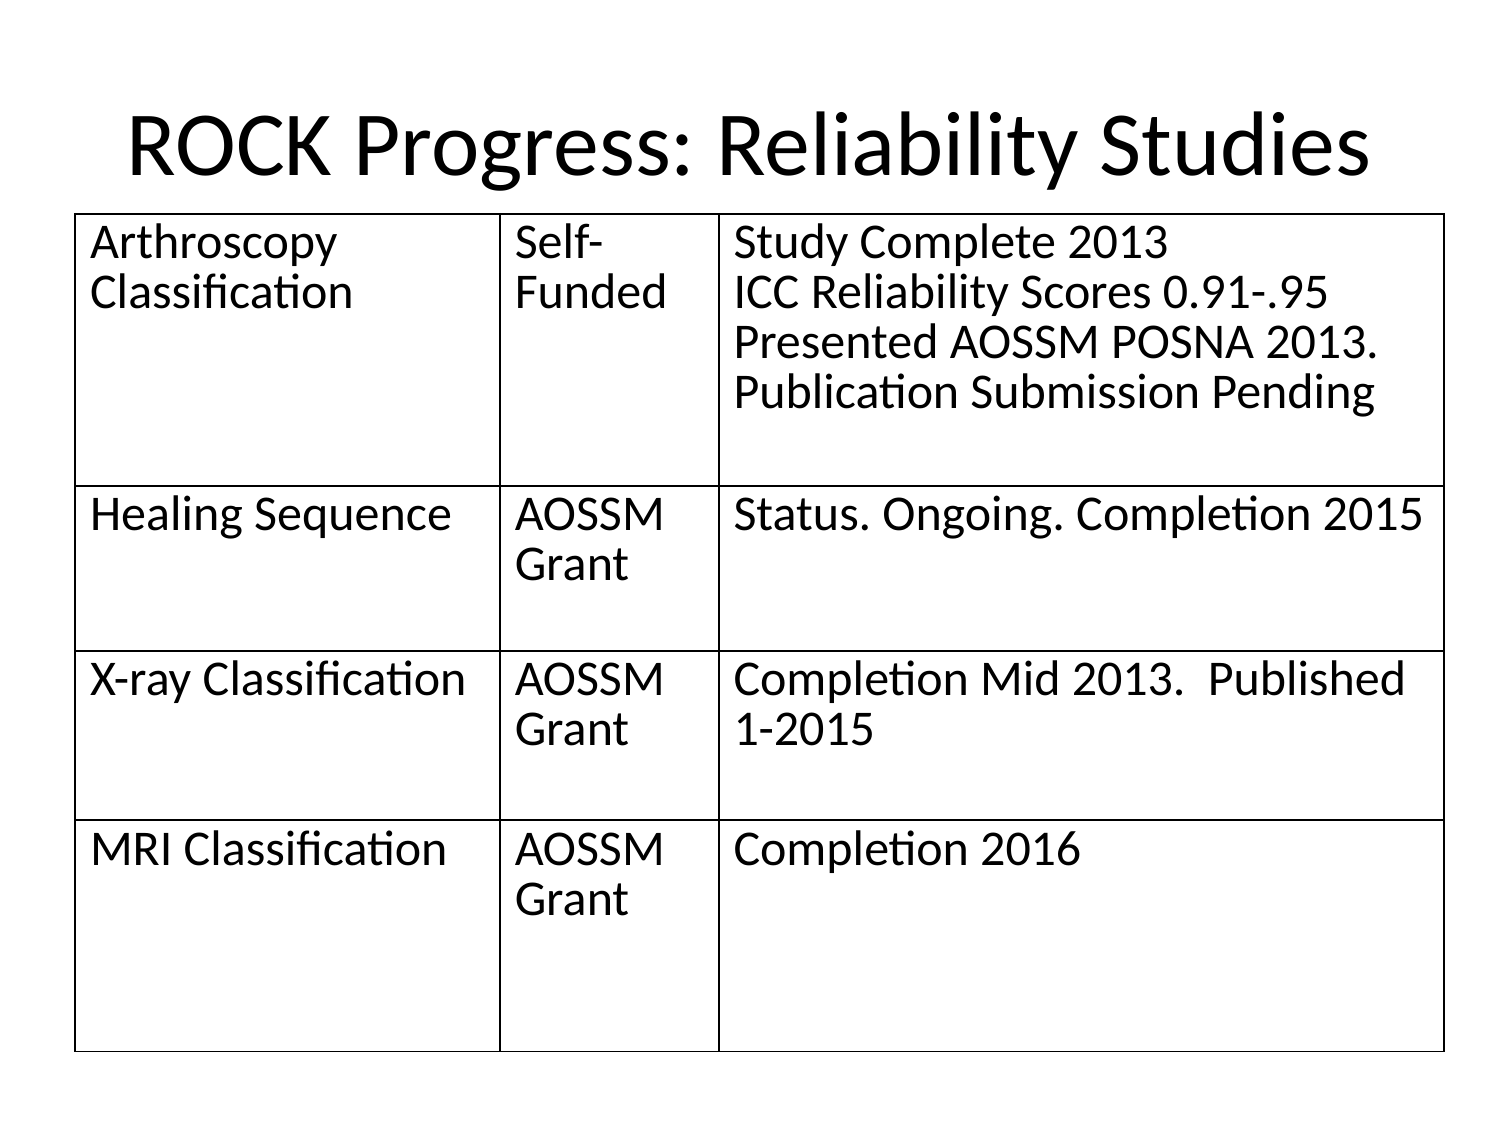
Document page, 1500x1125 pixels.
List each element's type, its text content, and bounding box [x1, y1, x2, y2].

table_cell Healing Sequence [76, 487, 499, 650]
table_cell X-ray Classification [76, 652, 499, 819]
table_header Study Complete 2013 ICC Reliability Scores 0.91-.95 Presented AOSSM POSNA 2013. Publication Submission Pending [720, 215, 1443, 485]
title ROCK Progress: Reliability Studies [75, 45, 1425, 213]
table_cell Completion 2016 [720, 821, 1443, 1051]
table_cell AOSSM Grant [501, 652, 718, 819]
table_cell Status. Ongoing. Completion 2015 [720, 487, 1443, 650]
table_header Self-Funded [501, 215, 718, 485]
table_cell Completion Mid 2013. Published 1-2015 [720, 652, 1443, 819]
table_cell AOSSM Grant [501, 821, 718, 1051]
table_cell MRI Classification [76, 821, 499, 1051]
table_cell AOSSM Grant [501, 487, 718, 650]
table_header Arthroscopy Classification [76, 215, 499, 485]
